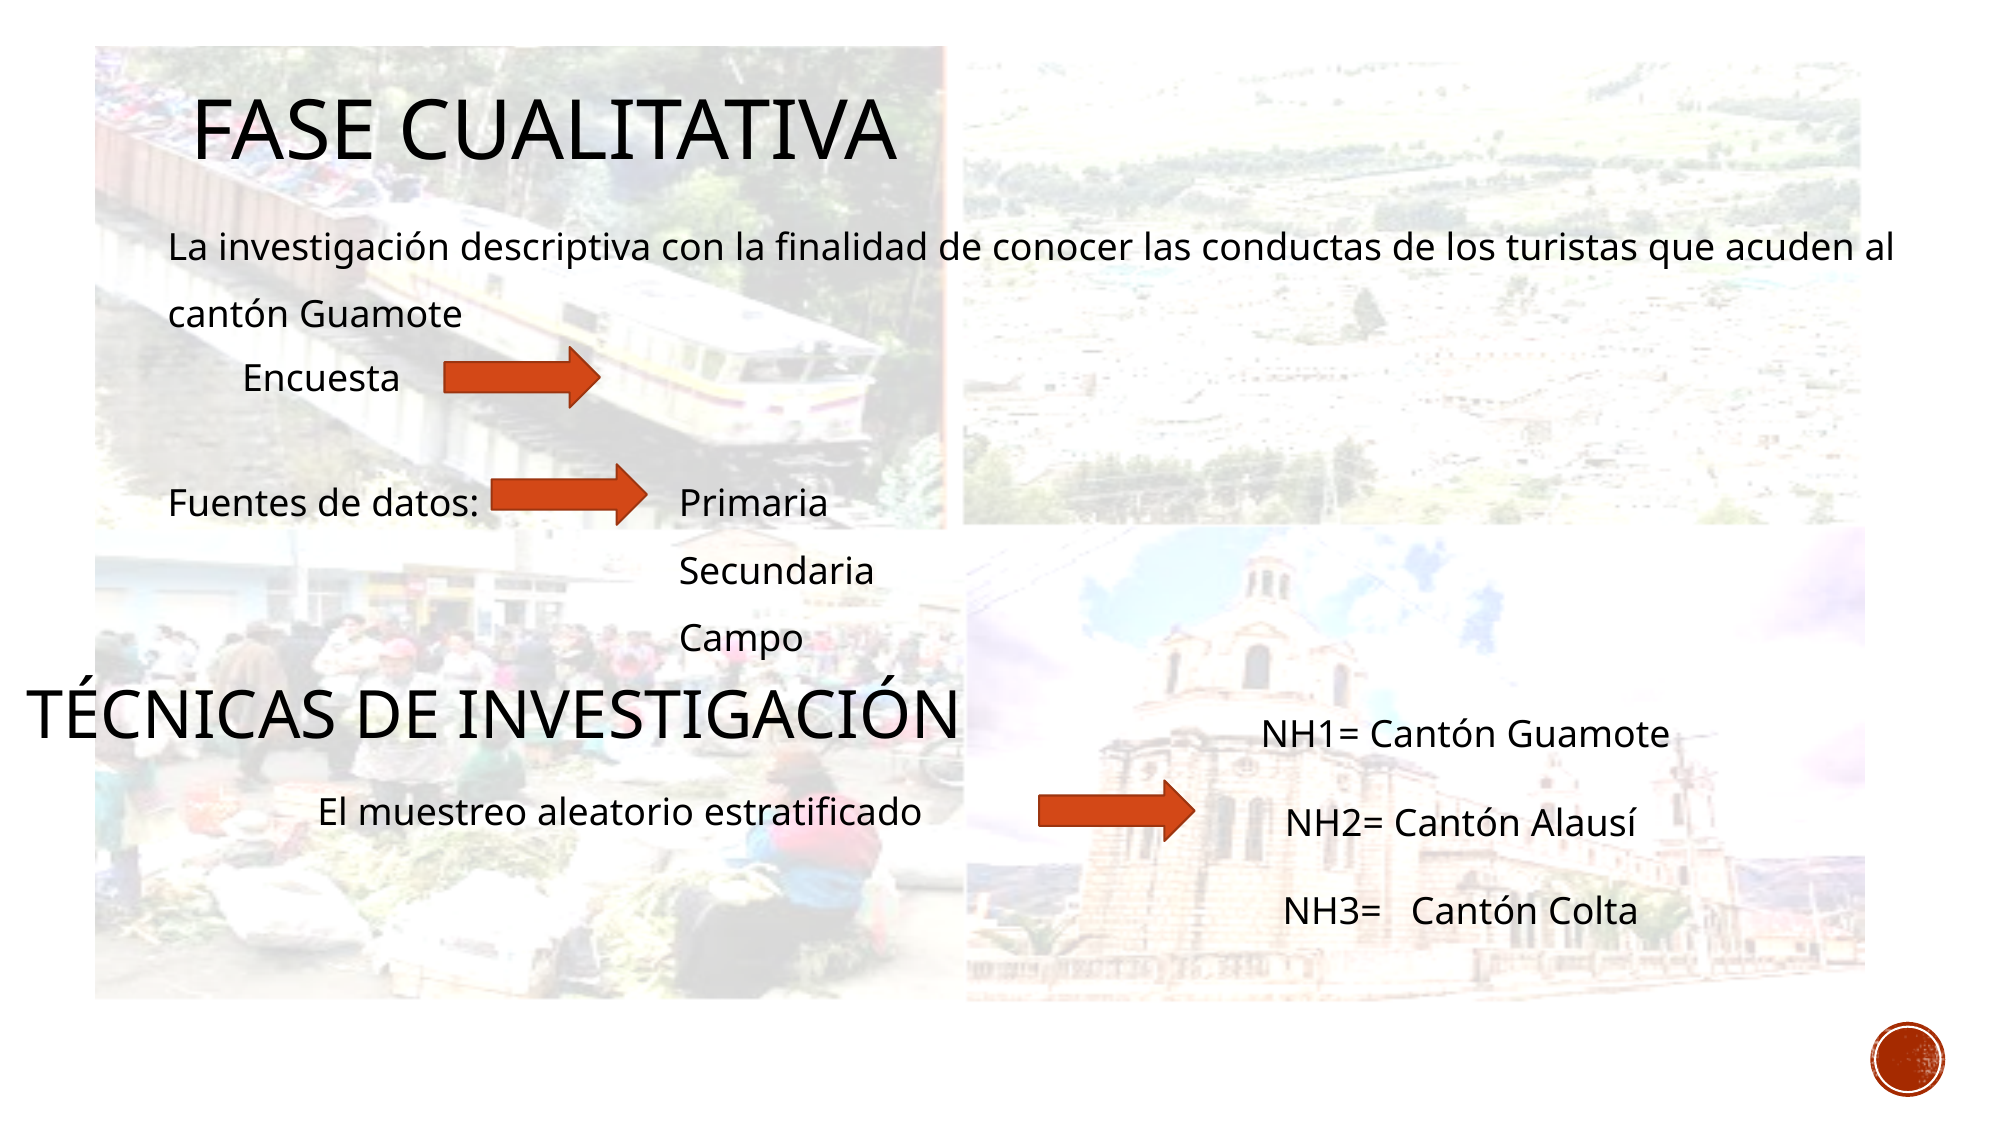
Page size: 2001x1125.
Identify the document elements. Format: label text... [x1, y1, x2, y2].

text_box [1038, 779, 1196, 842]
text_box Encuesta [573, 347, 1228, 407]
text_box [490, 463, 648, 526]
text_box Primaria Secundaria Campo [664, 449, 2000, 667]
title Fase cualitativa [175, 79, 1826, 186]
text_box El muestreo aleatorio estratificado [302, 781, 938, 841]
text_box NH1= Cantón Guamote NH2= Cantón Alausí NH3= Cantón Colta [965, 680, 1966, 940]
text_box TÉCNICAS DE INVESTIGACIÓN [0, 584, 978, 759]
text_box Fuentes de datos: [153, 449, 664, 532]
text_box Encuesta [227, 347, 568, 407]
text_box La investigación descriptiva con la finalidad de conocer las conductas de los turistas que acuden al cantón Guamote [153, 192, 1926, 343]
text_box [443, 346, 601, 409]
